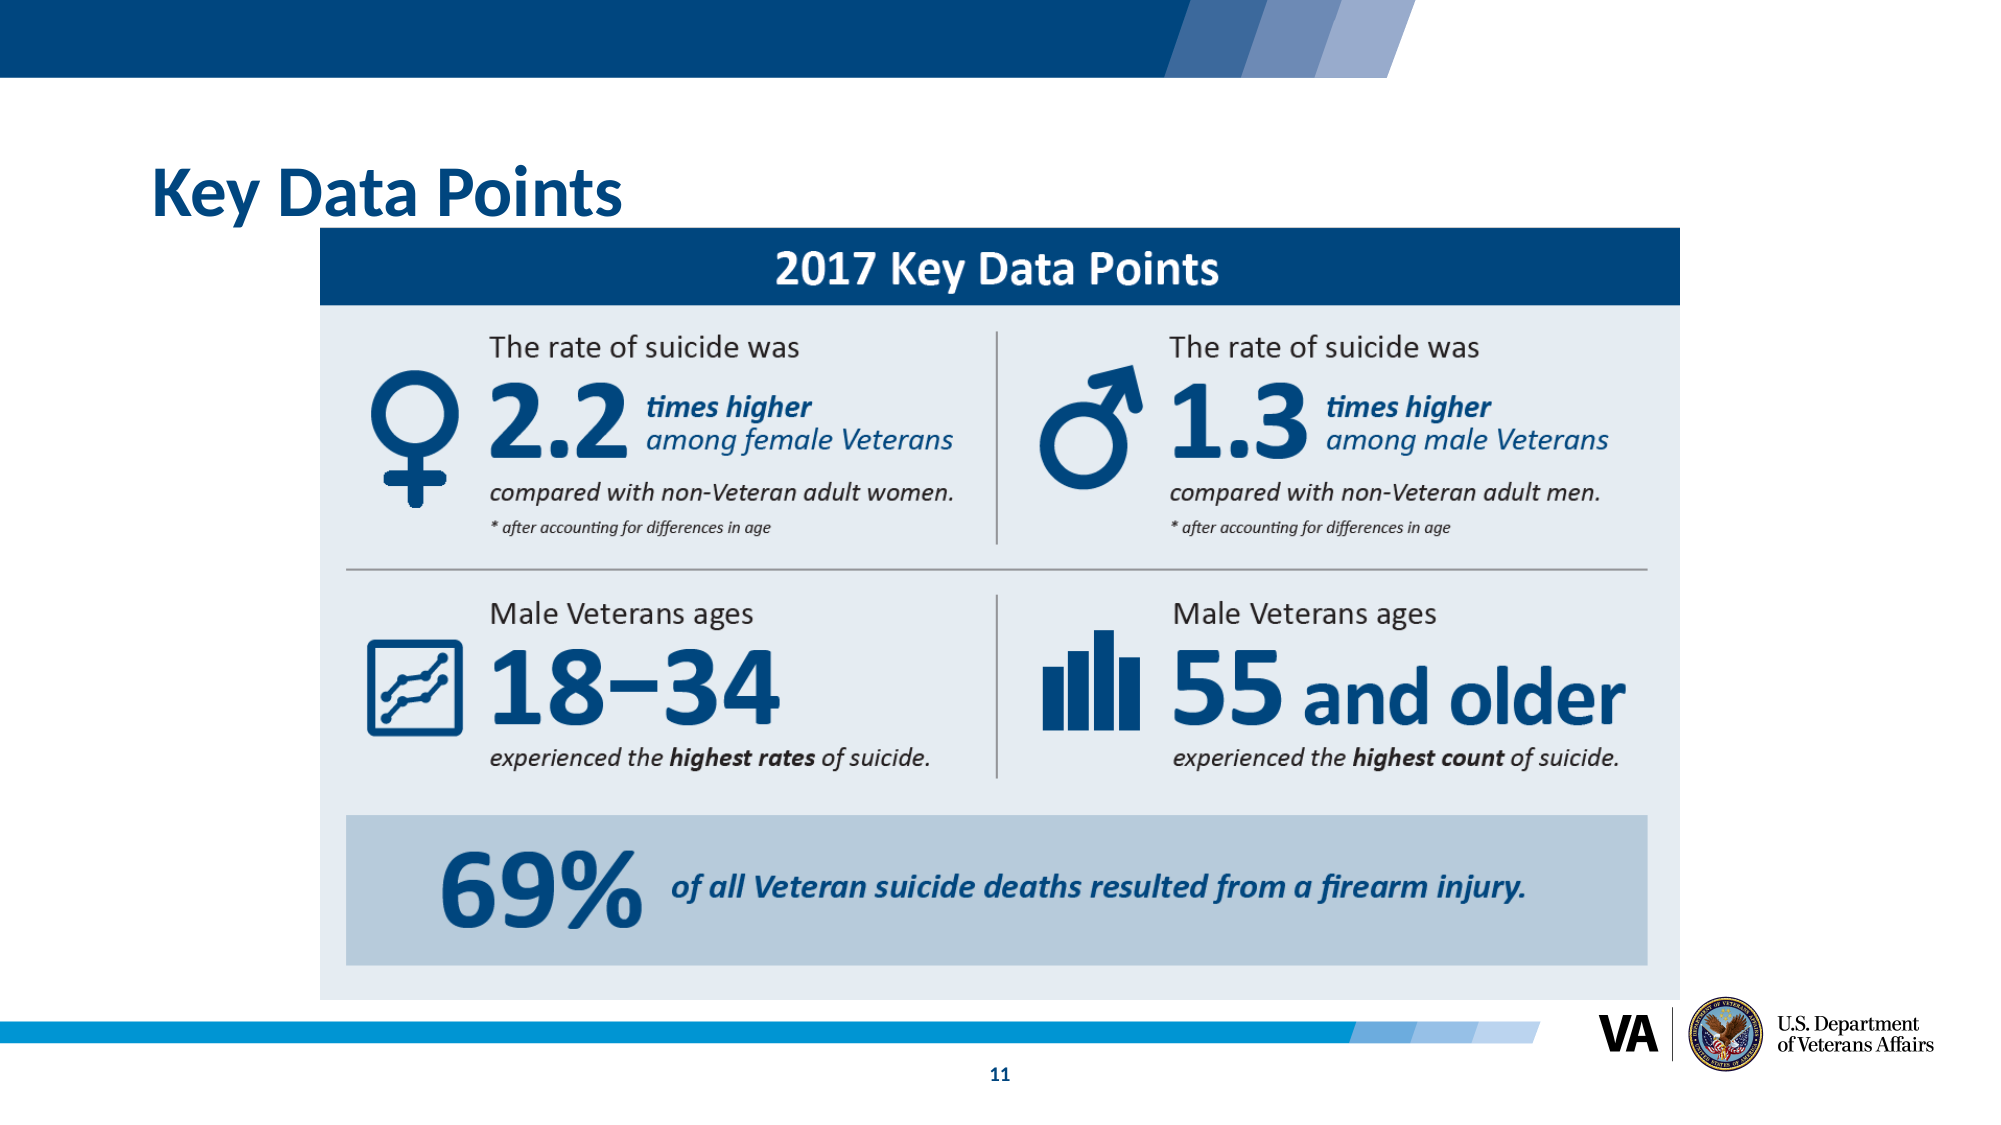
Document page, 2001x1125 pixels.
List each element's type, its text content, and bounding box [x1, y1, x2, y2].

slide_number 11 [774, 1042, 1225, 1103]
title Key Data Points [137, 106, 1863, 279]
picture [0, 0, 2001, 1125]
